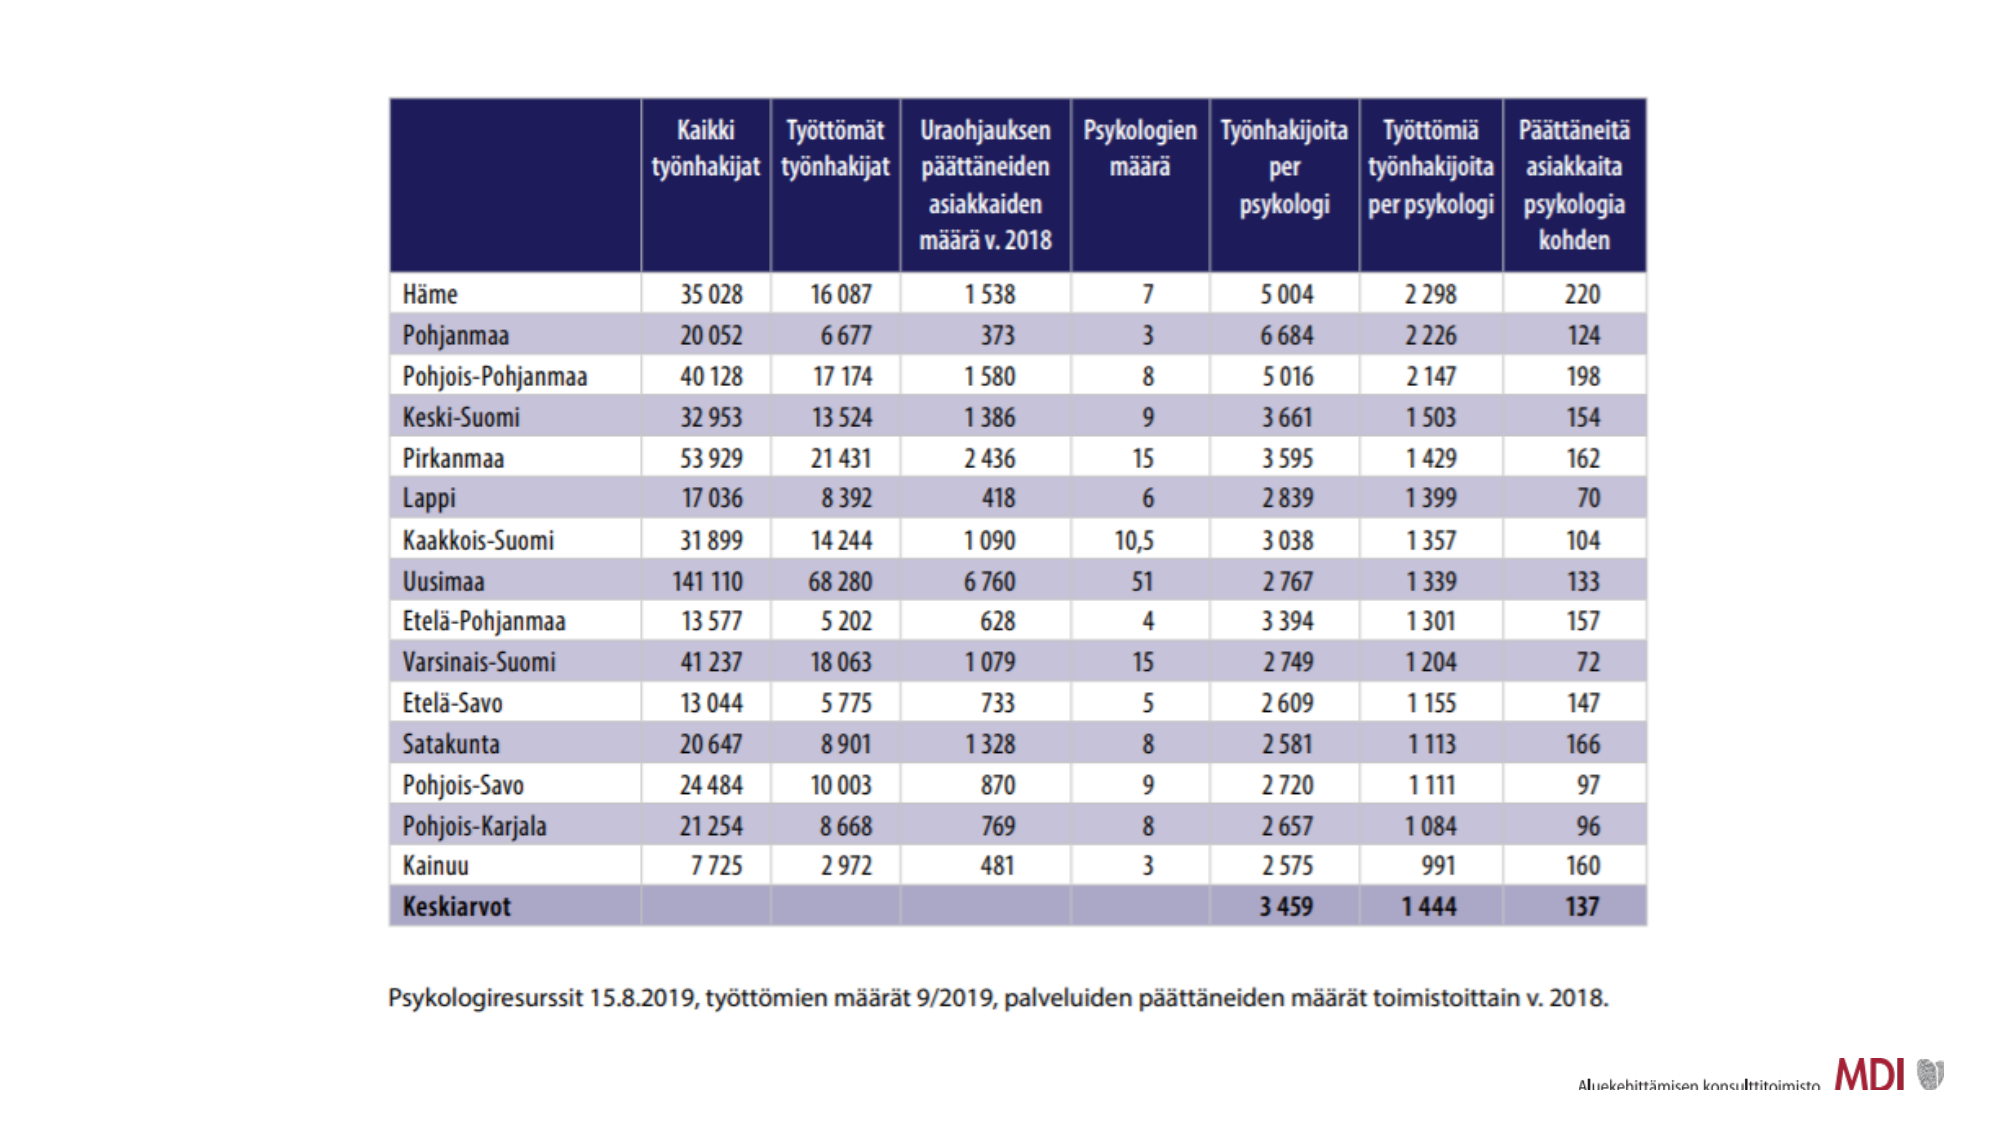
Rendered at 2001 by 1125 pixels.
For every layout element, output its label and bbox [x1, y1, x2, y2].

list [339, 88, 1714, 1037]
